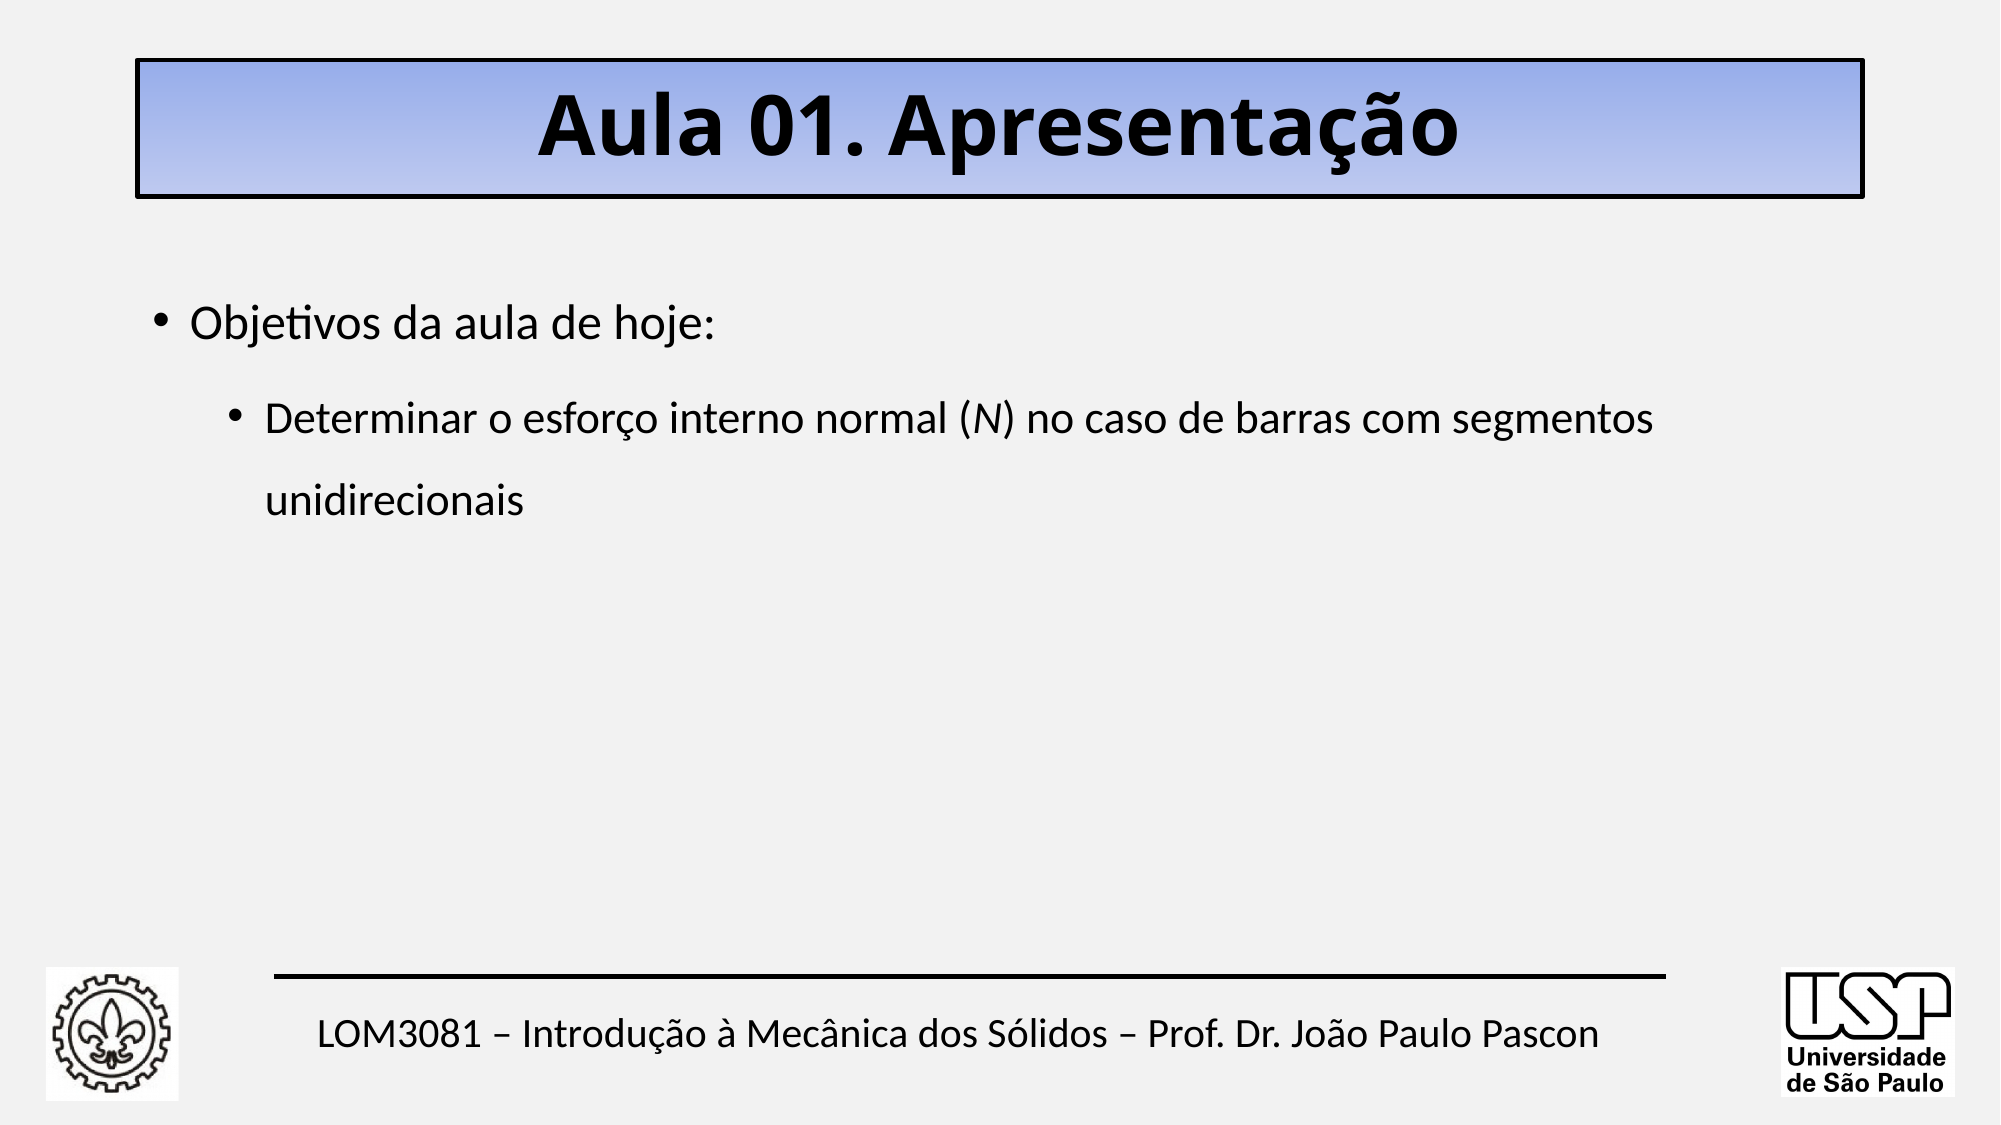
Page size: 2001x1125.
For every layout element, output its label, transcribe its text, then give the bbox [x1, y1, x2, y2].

list Objetivos da aula de hoje: Determinar o esforço interno normal (N) no caso de barras com segmentos unidirecionais [137, 251, 1863, 944]
picture [45, 967, 179, 1101]
title Aula 01. Apresentação [137, 59, 1863, 197]
picture [1781, 967, 1955, 1097]
text_box LOM3081 – Introdução à Mecânica dos Sólidos – Prof. Dr. João Paulo Pascon [202, 998, 1716, 1064]
